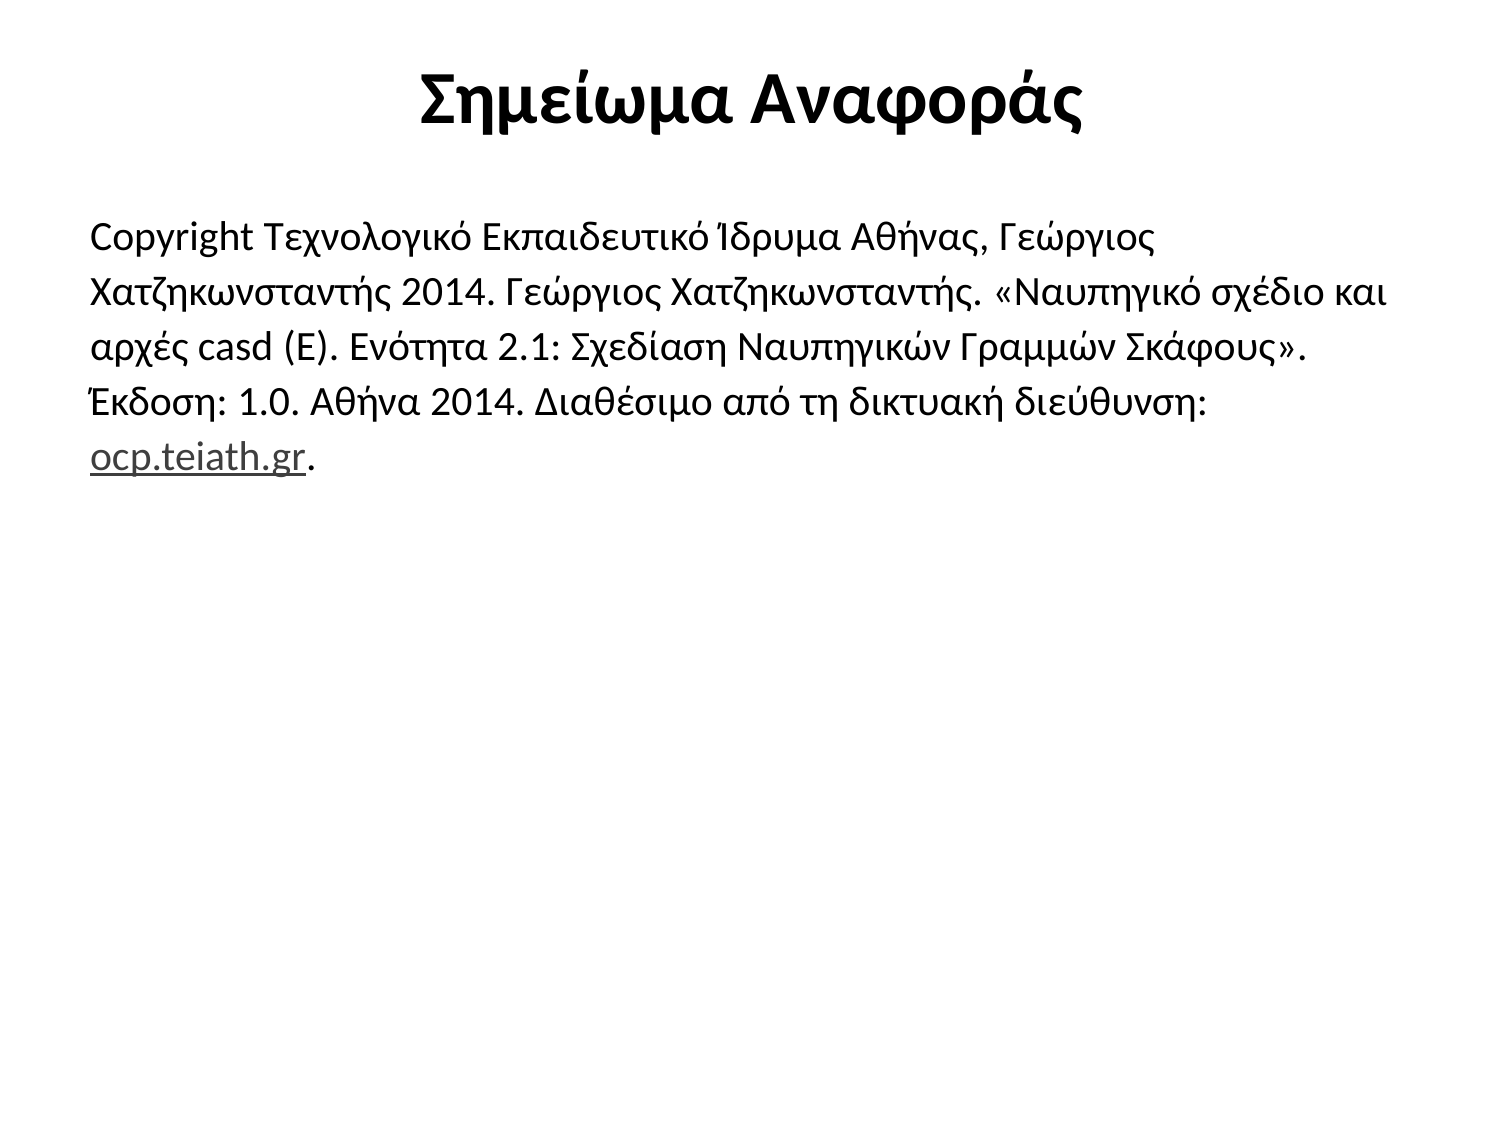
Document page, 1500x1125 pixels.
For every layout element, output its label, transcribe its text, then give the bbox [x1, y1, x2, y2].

title Σημείωμα Αναφοράς [76, 19, 1427, 169]
list Copyright Τεχνολογικό Εκπαιδευτικό Ίδρυμα Αθήνας, Γεώργιος Χατζηκωνσταντής 2014. Γεώργιος Χατζηκωνσταντής. «Ναυπηγικό σχέδιο και αρχές casd (Ε). Ενότητα 2.1: Σχεδίαση Ναυπηγικών Γραμμών Σκάφους». Έκδοση: 1.0. Αθήνα 2014. Διαθέσιμο από τη δικτυακή διεύθυνση: ocp.teiath.gr. [75, 196, 1425, 1024]
